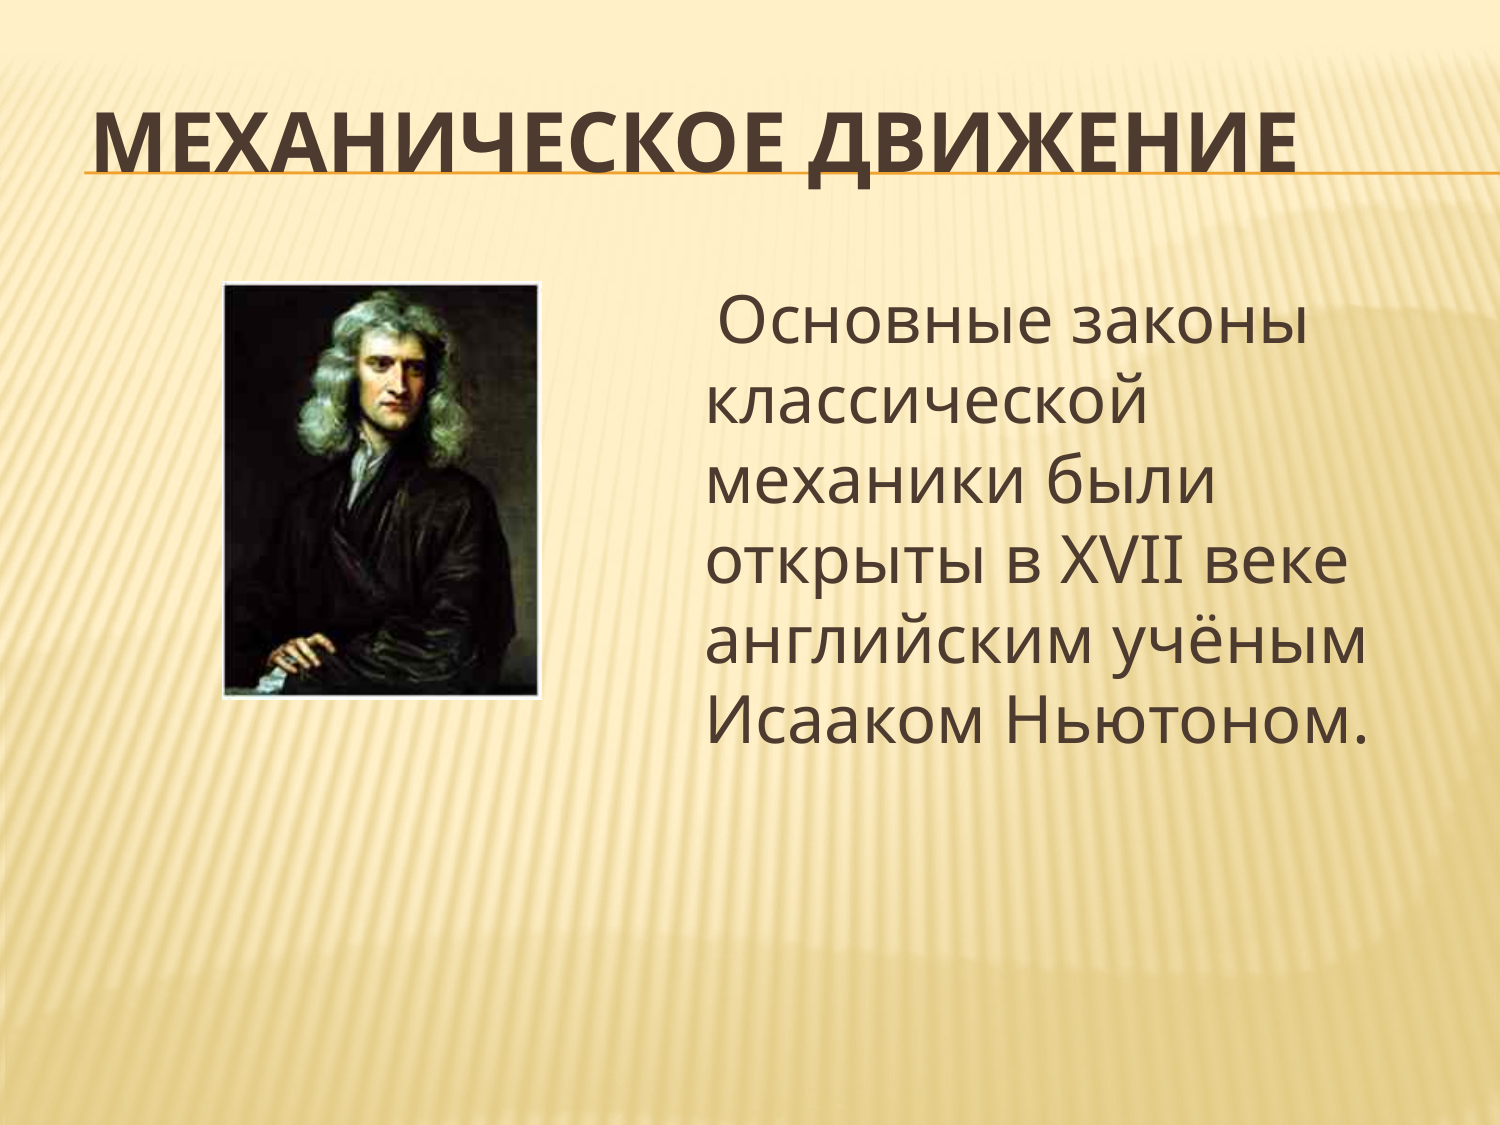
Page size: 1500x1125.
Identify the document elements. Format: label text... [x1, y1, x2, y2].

list Основные законы классической механики были открыты в XVII веке английским учёным Исааком Ньютоном. [632, 269, 1500, 1125]
title МЕХАНИЧЕСКОЕ ДВИЖЕНИЕ [75, 70, 1500, 208]
picture [222, 280, 542, 701]
